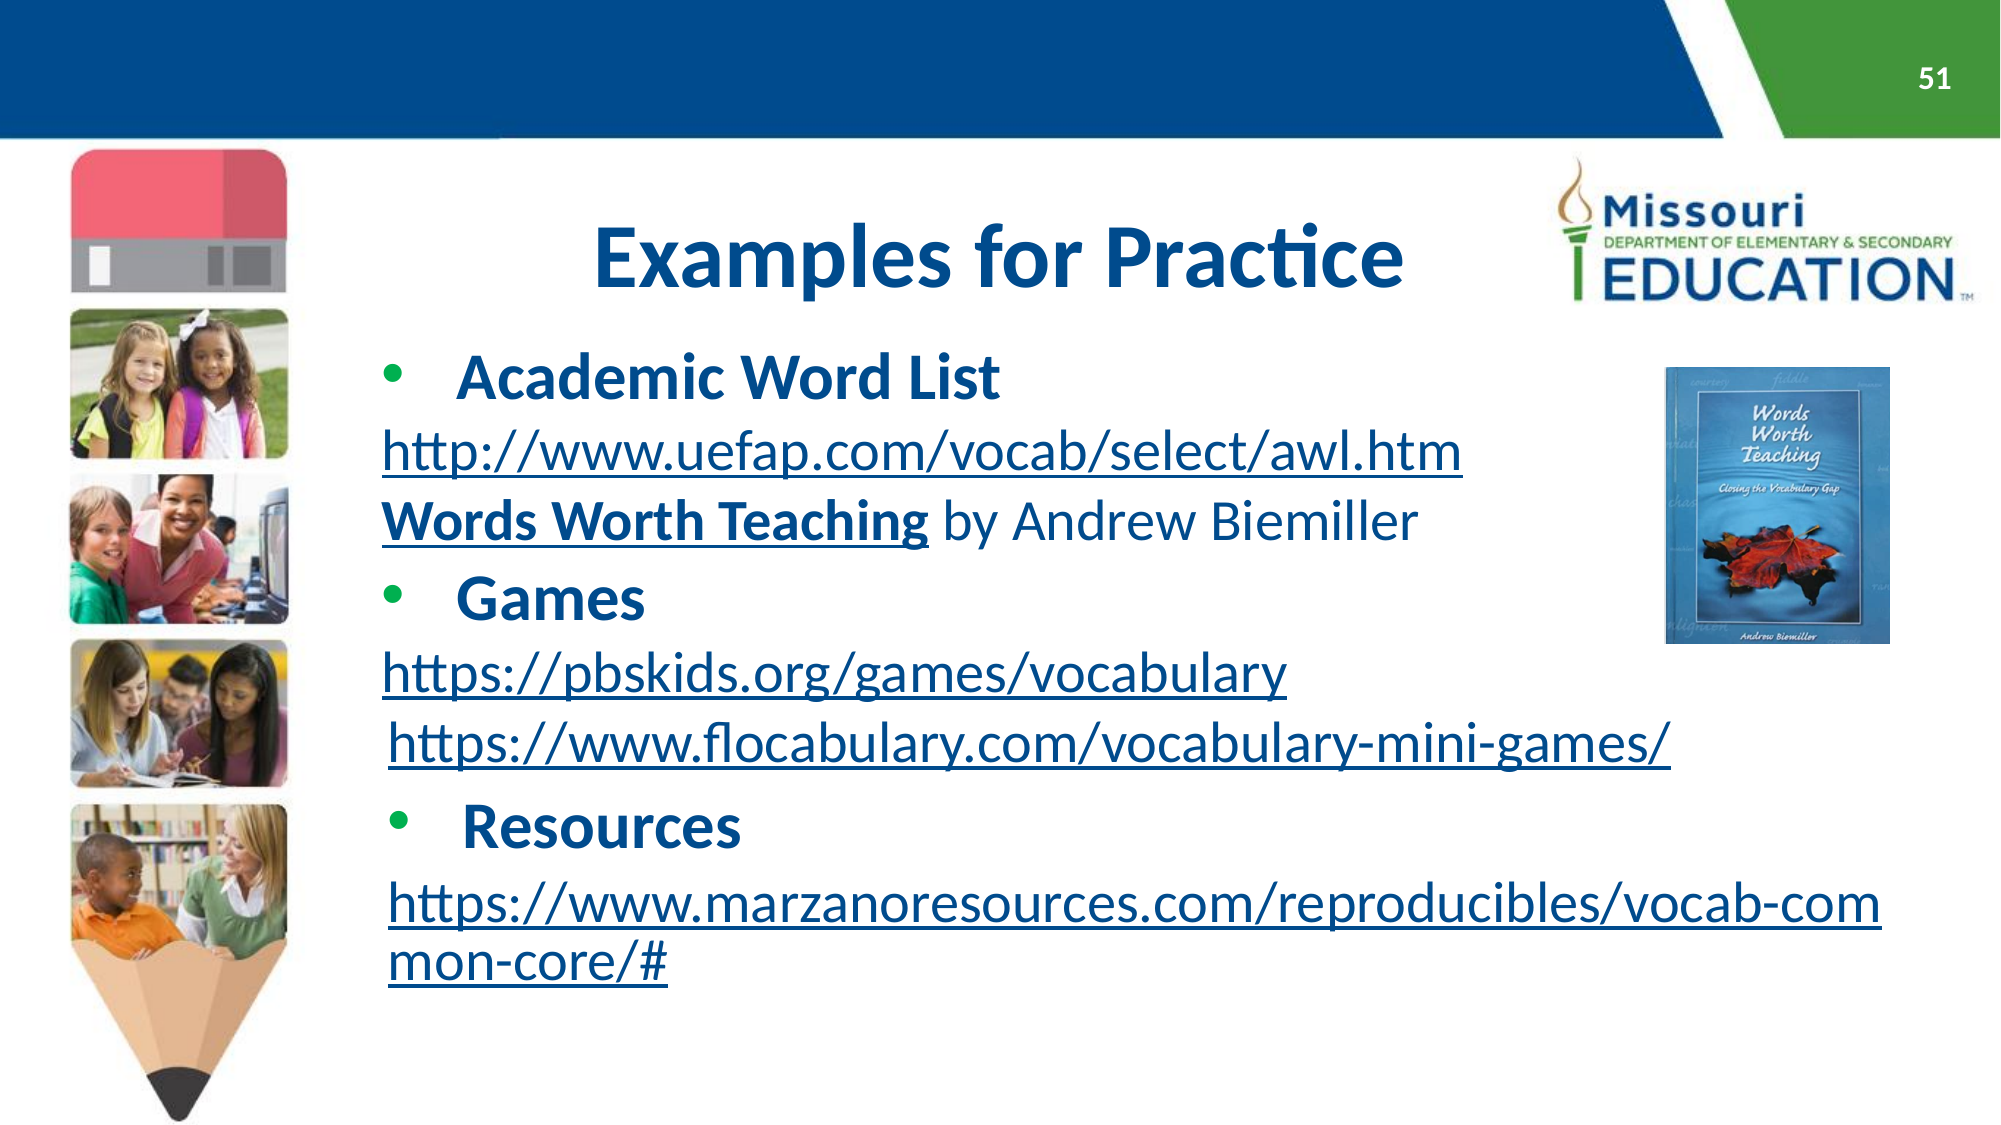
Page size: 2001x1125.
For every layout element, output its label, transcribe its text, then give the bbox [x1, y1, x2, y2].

list Academic Word List http://www.uefap.com/vocab/select/awl.htm Words Worth Teaching by Andrew Biemiller Games https://pbskids.org/games/vocabulary https://www.flocabulary.com/vocabulary-mini-games/ Resources https://www.marzanoresources.com/reproducibles/vocab-common-core/# [297, 324, 1938, 1013]
slide_number 51 [1800, 45, 1967, 106]
picture [0, 0, 2001, 1125]
list Examples for Practice [62, 200, 1938, 300]
